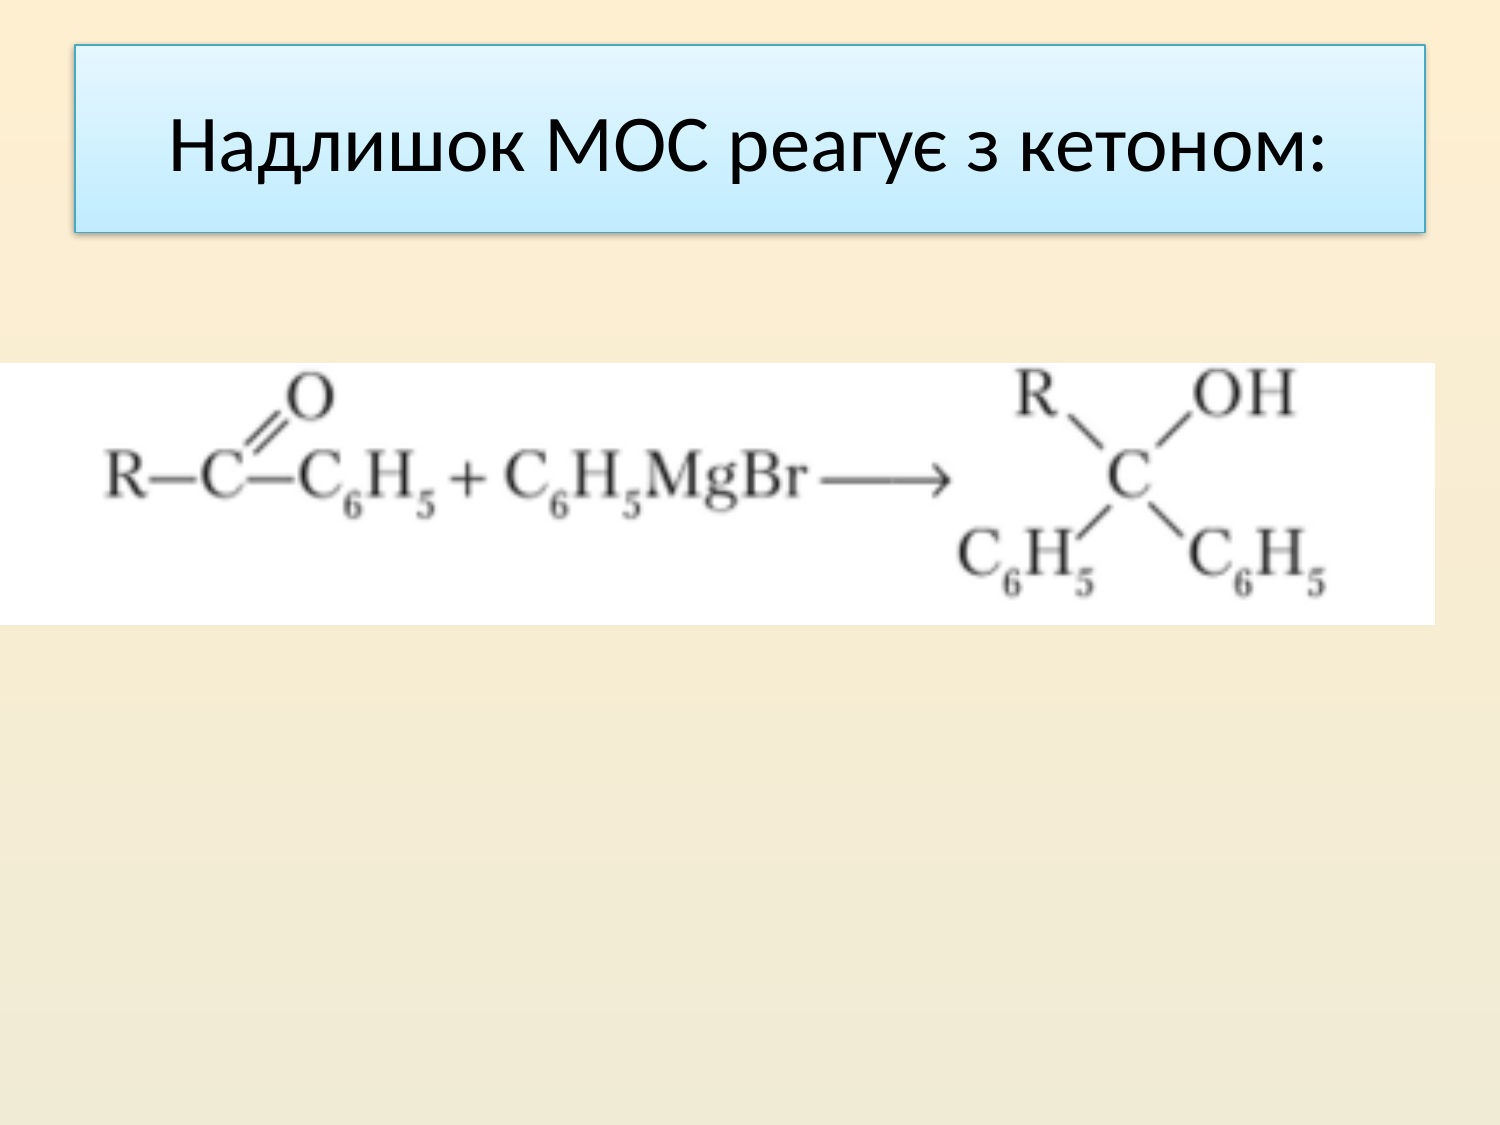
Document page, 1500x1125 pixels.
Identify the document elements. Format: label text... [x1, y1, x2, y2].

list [0, 363, 1435, 625]
title Надлишок МОС реагує з кетоном: [74, 44, 1426, 233]
